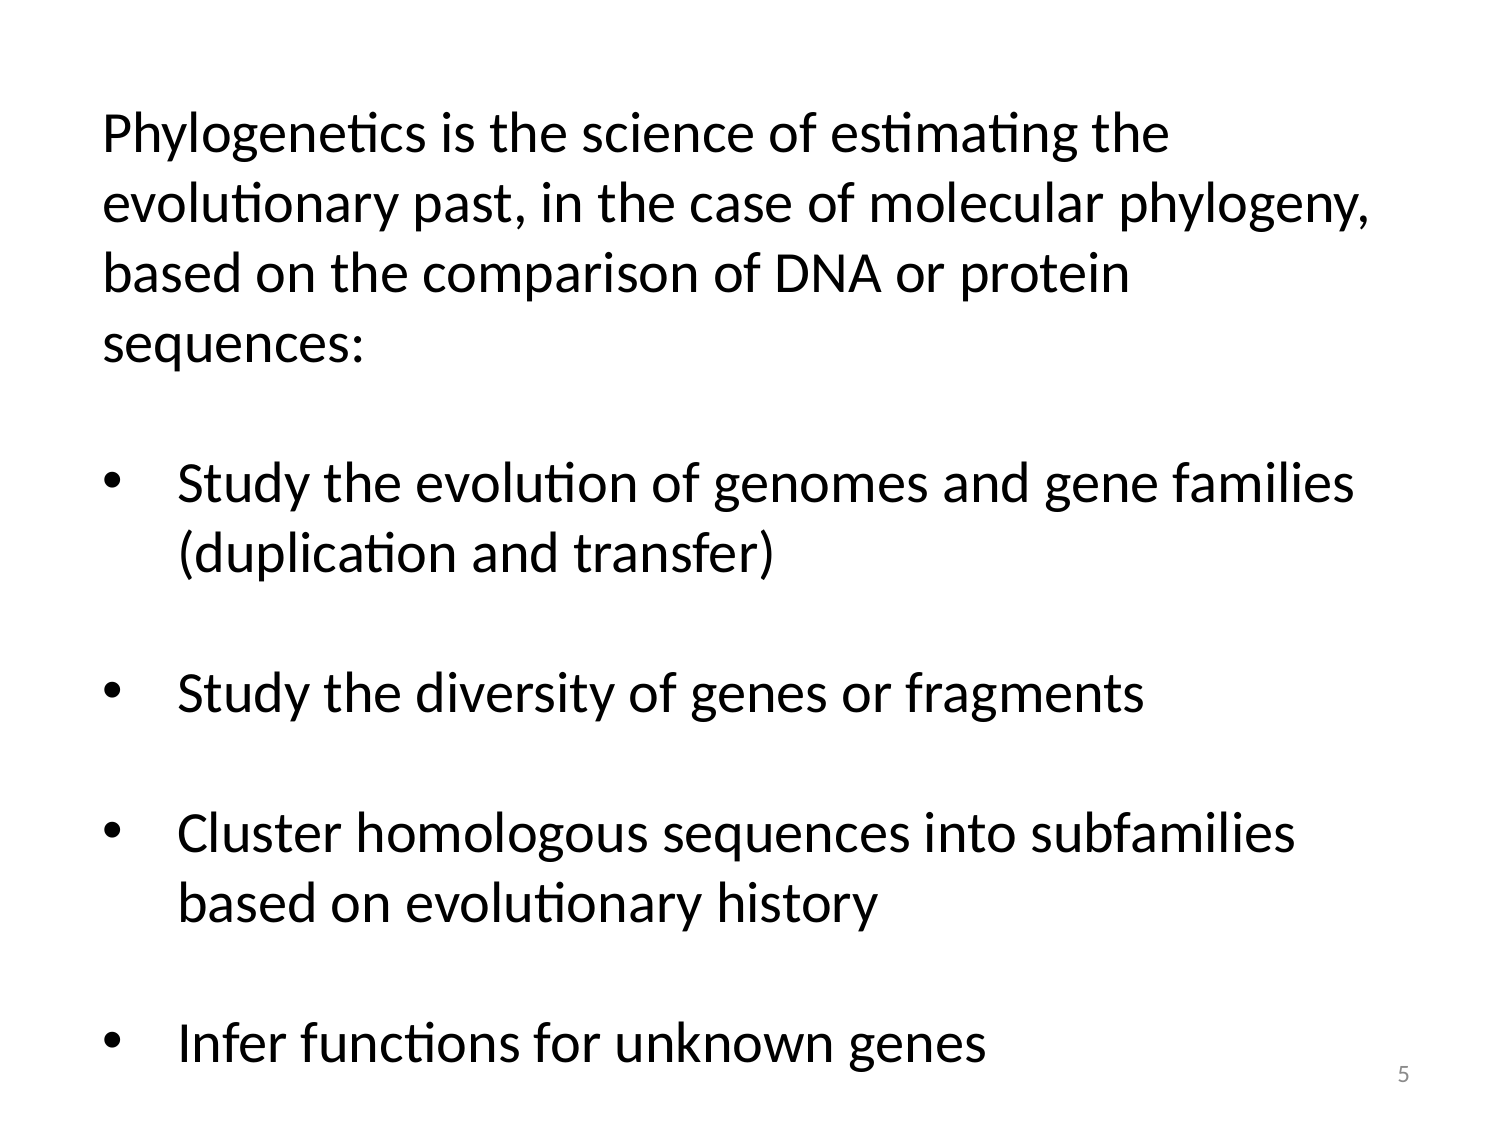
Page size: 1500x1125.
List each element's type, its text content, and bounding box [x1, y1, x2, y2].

slide_number 5 [1074, 1042, 1425, 1103]
text_box Phylogenetics is the science of estimating the evolutionary past, in the case of molecular phylogeny, based on the comparison of DNA or protein sequences: Study the evolution of genomes and gene families (duplication and transfer) Study the diversity of genes or fragments Cluster homologous sequences into subfamilies based on evolutionary history Infer functions for unknown genes [87, 87, 1402, 1082]
